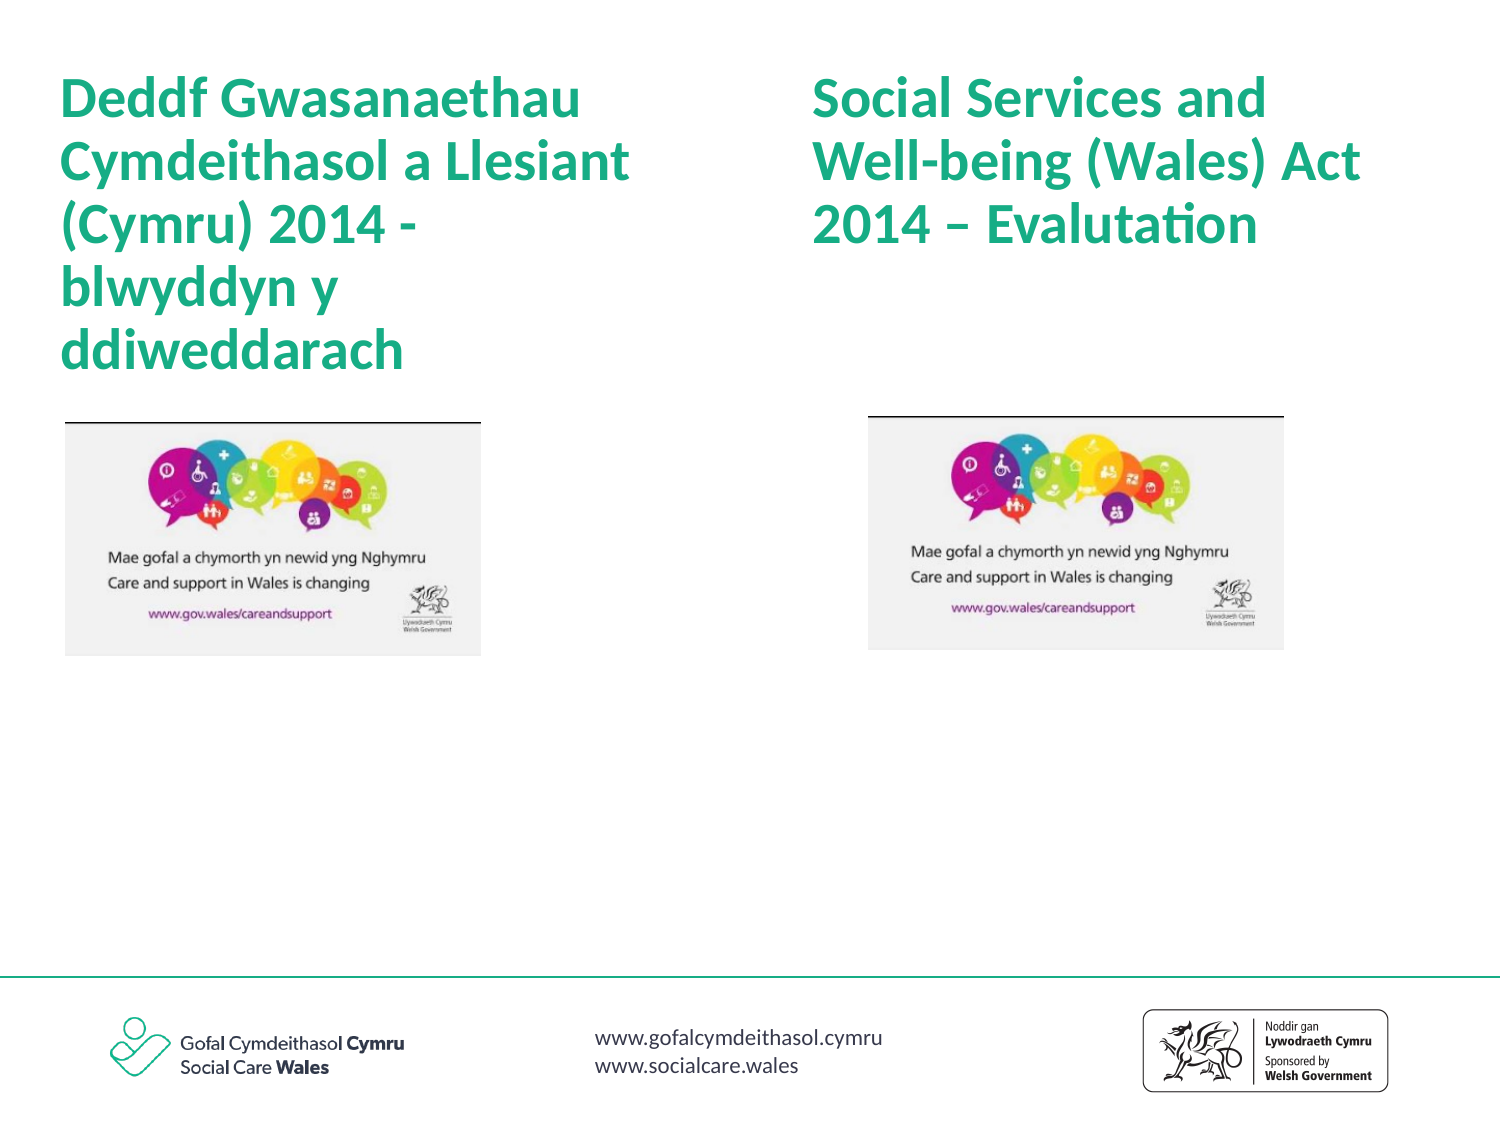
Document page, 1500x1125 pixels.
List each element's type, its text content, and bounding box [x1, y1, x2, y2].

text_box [867, 415, 1285, 651]
list Social Services and Well-being (Wales) Act 2014 – Evalutation [797, 59, 1404, 271]
picture [1137, 995, 1395, 1106]
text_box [64, 421, 482, 657]
list Deddf Gwasanaethau Cymdeithasol a Llesiant (Cymru) 2014 - blwyddyn y ddiweddarach [45, 59, 652, 271]
